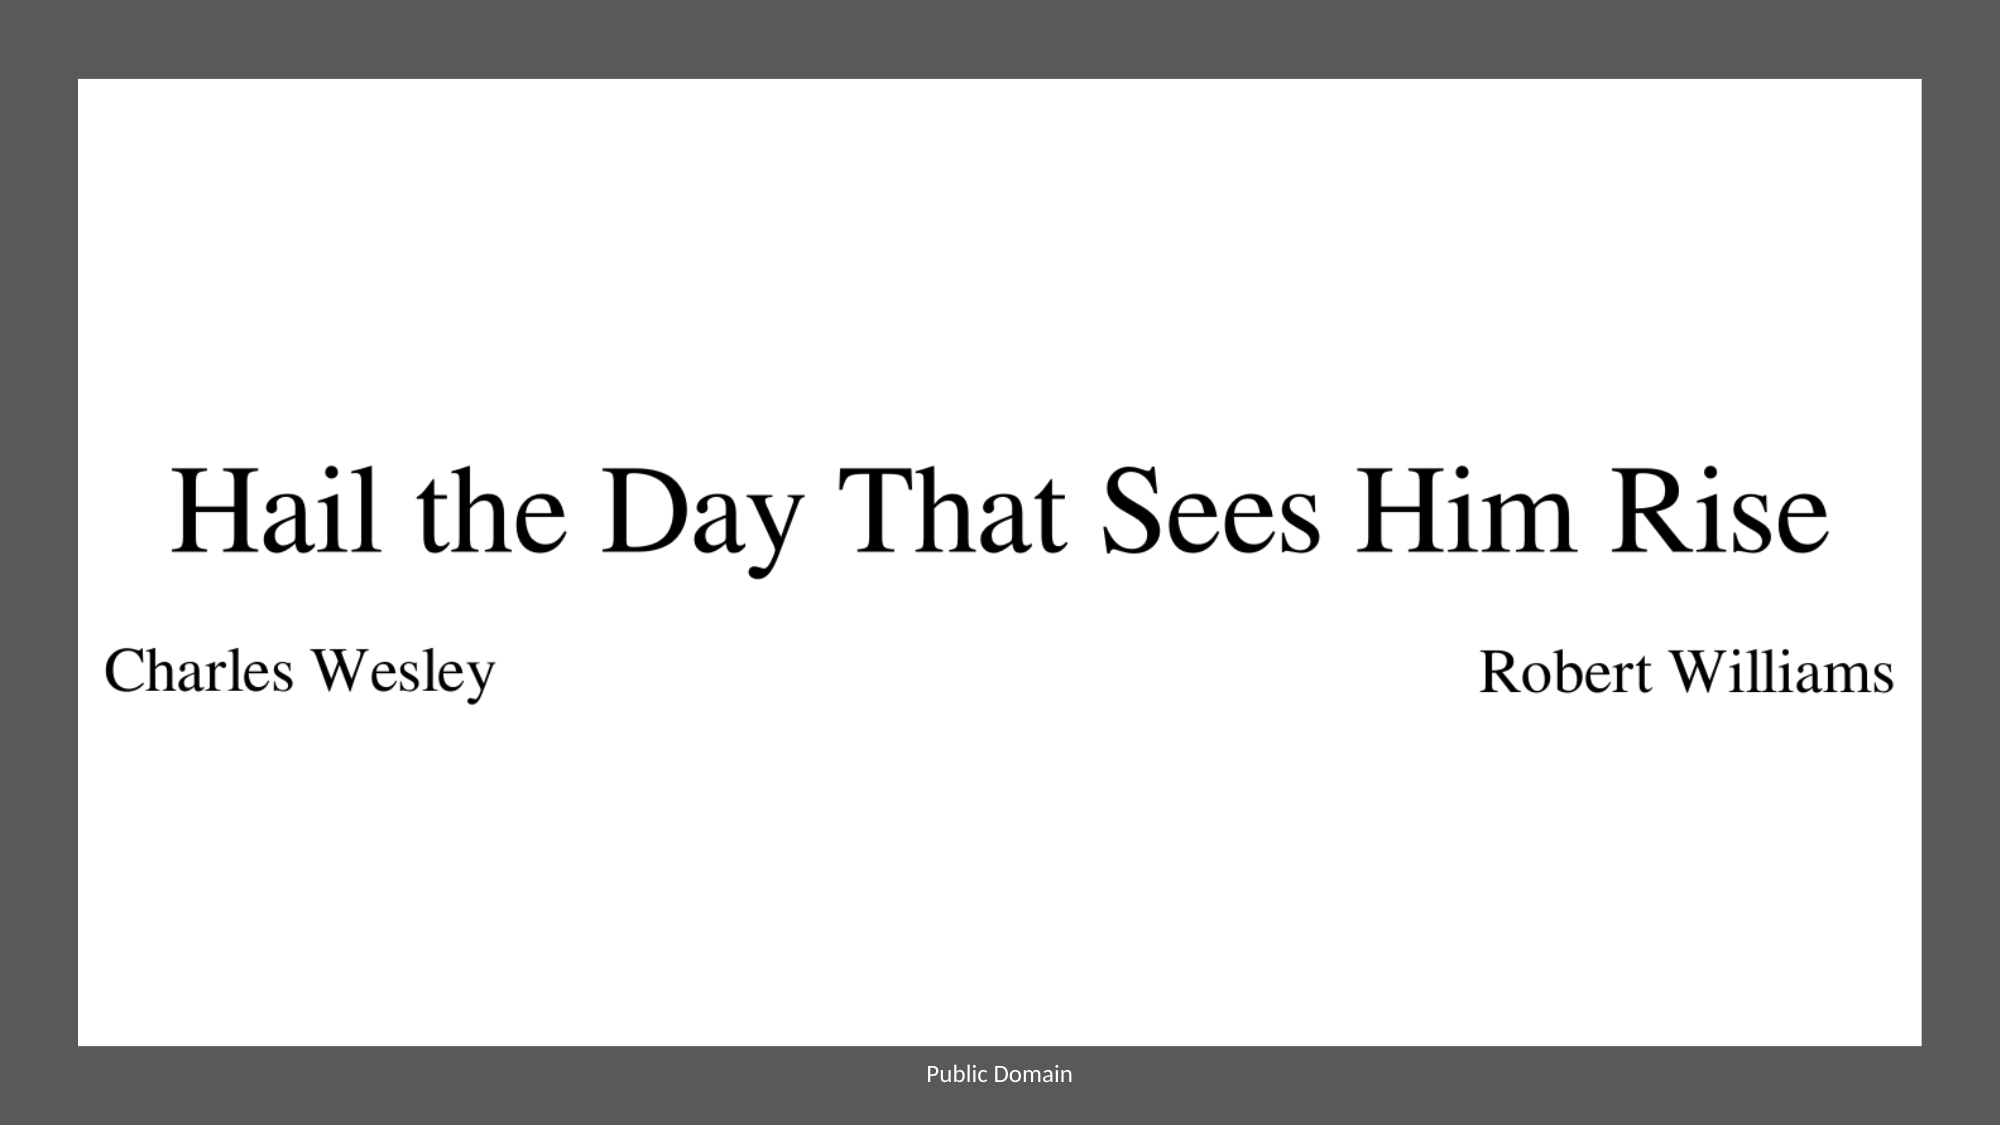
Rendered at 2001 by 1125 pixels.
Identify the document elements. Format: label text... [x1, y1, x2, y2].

text_box [77, 78, 1923, 1047]
footer Public Domain [662, 1042, 1338, 1103]
picture [105, 390, 1895, 735]
text_box [0, 0, 2000, 1125]
